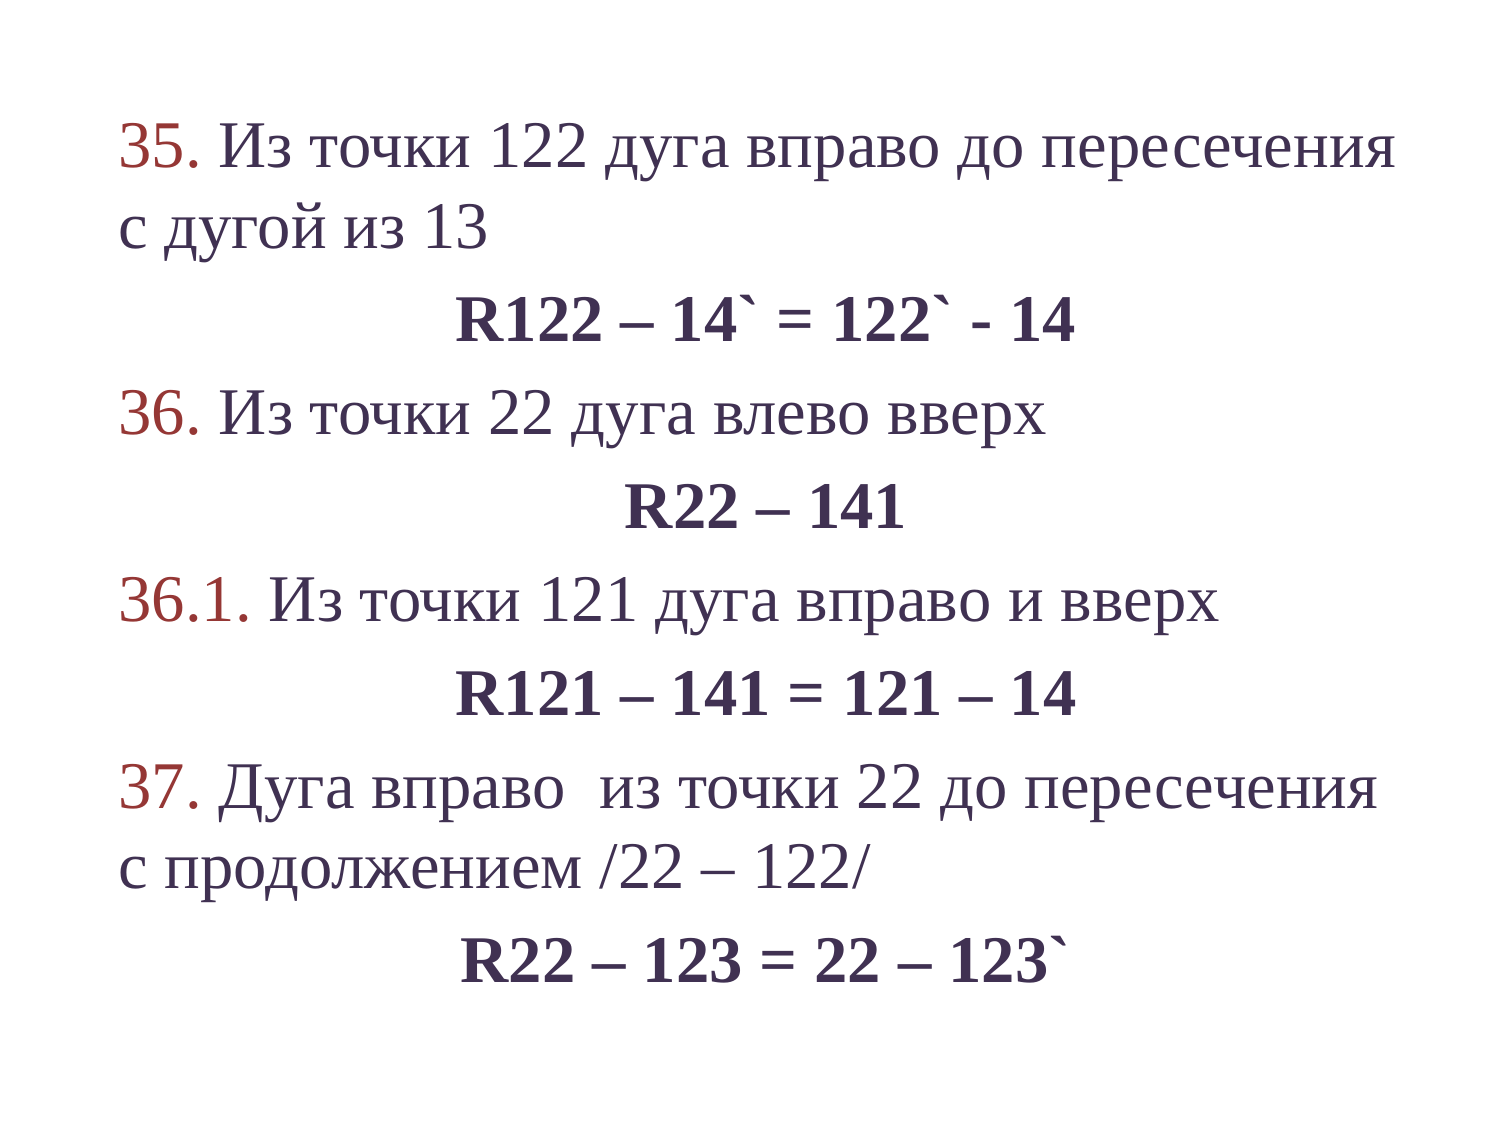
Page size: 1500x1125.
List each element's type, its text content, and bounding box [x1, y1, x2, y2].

list 35. Из точки 122 дуга вправо до пересечения с дугой из 13 R122 – 14` = 122` - 14 36. Из точки 22 дуга влево вверх R22 – 141 36.1. Из точки 121 дуга вправо и вверх R121 – 141 = 121 – 14 37. Дуга вправо из точки 22 до пересечения с продолжением /22 – 122/ R22 – 123 = 22 – 123` [46, 93, 1430, 1005]
